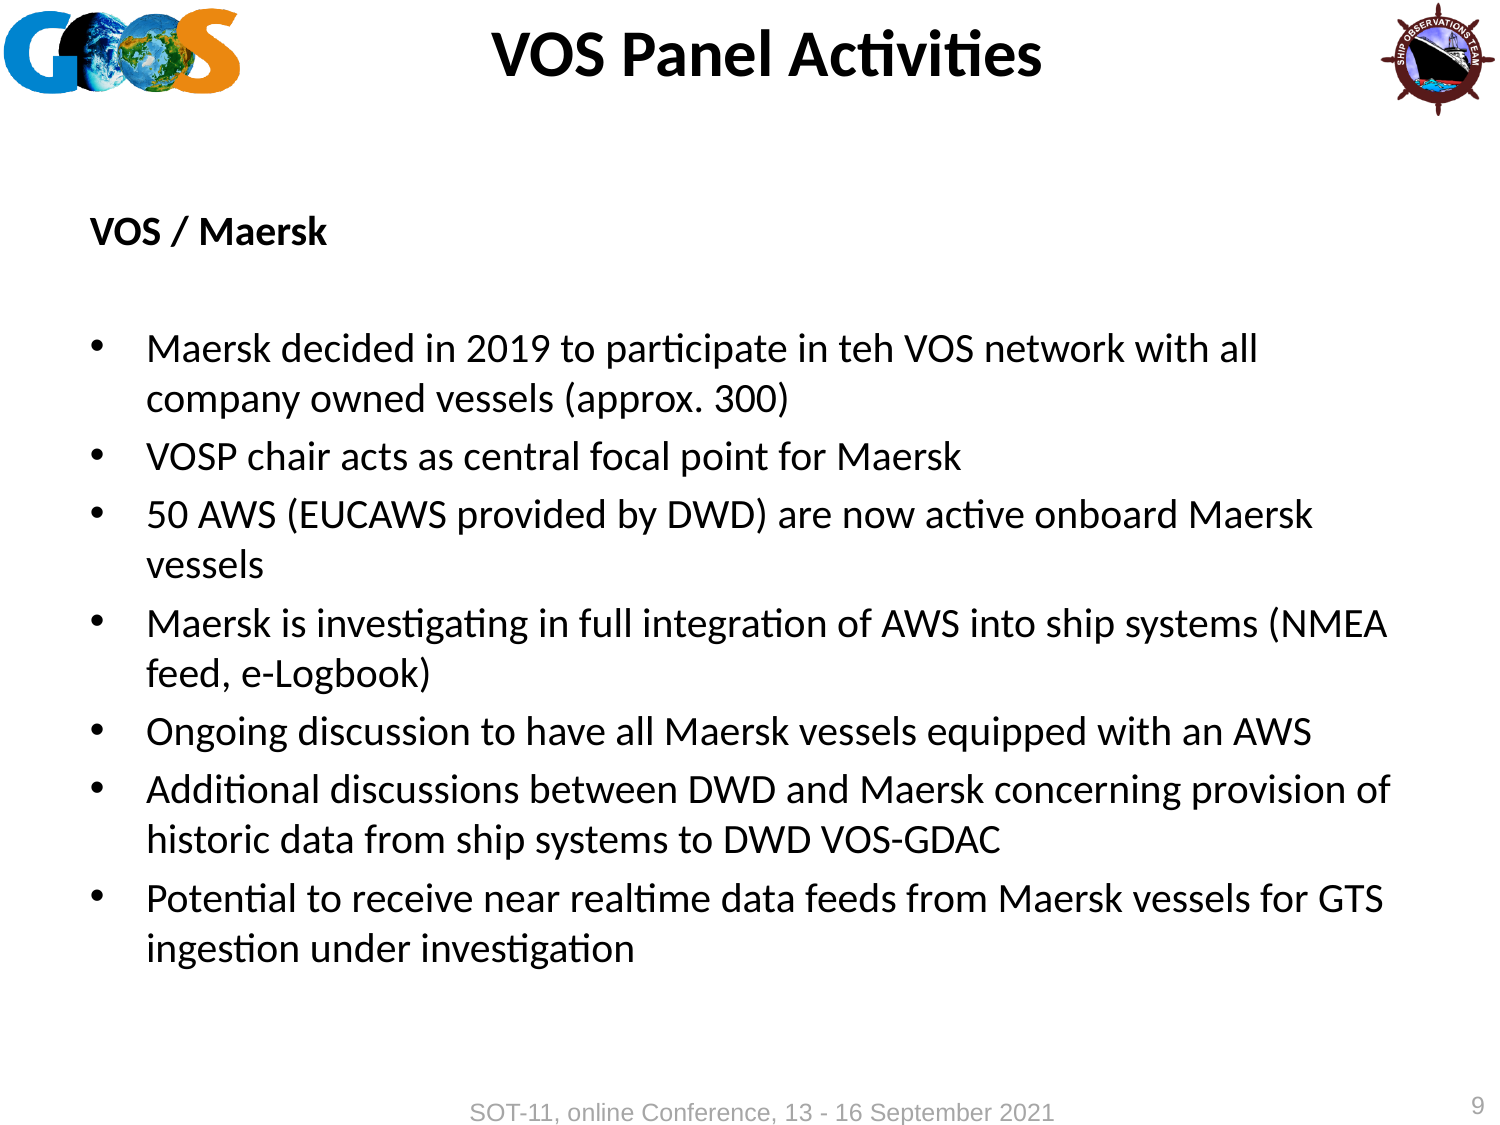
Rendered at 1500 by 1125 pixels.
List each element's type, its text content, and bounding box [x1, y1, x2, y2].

picture [1380, 2, 1495, 116]
title VOS Panel Activities [183, 2, 1353, 149]
list VOS / Maersk Maersk decided in 2019 to participate in teh VOS network with all company owned vessels (approx. 300) VOSP chair acts as central focal point for Maersk 50 AWS (EUCAWS provided by DWD) are now active onboard Maersk vessels Maersk is investigating in full integration of AWS into ship systems (NMEA feed, e-Logbook) Ongoing discussion to have all Maersk vessels equipped with an AWS Additional discussions between DWD and Maersk concerning provision of historic data from ship systems to DWD VOS-GDAC Potential to receive near realtime data feeds from Maersk vessels for GTS ingestion under investigation [75, 196, 1425, 1005]
slide_number 9 [1162, 1085, 1500, 1123]
picture [3, 7, 183, 94]
